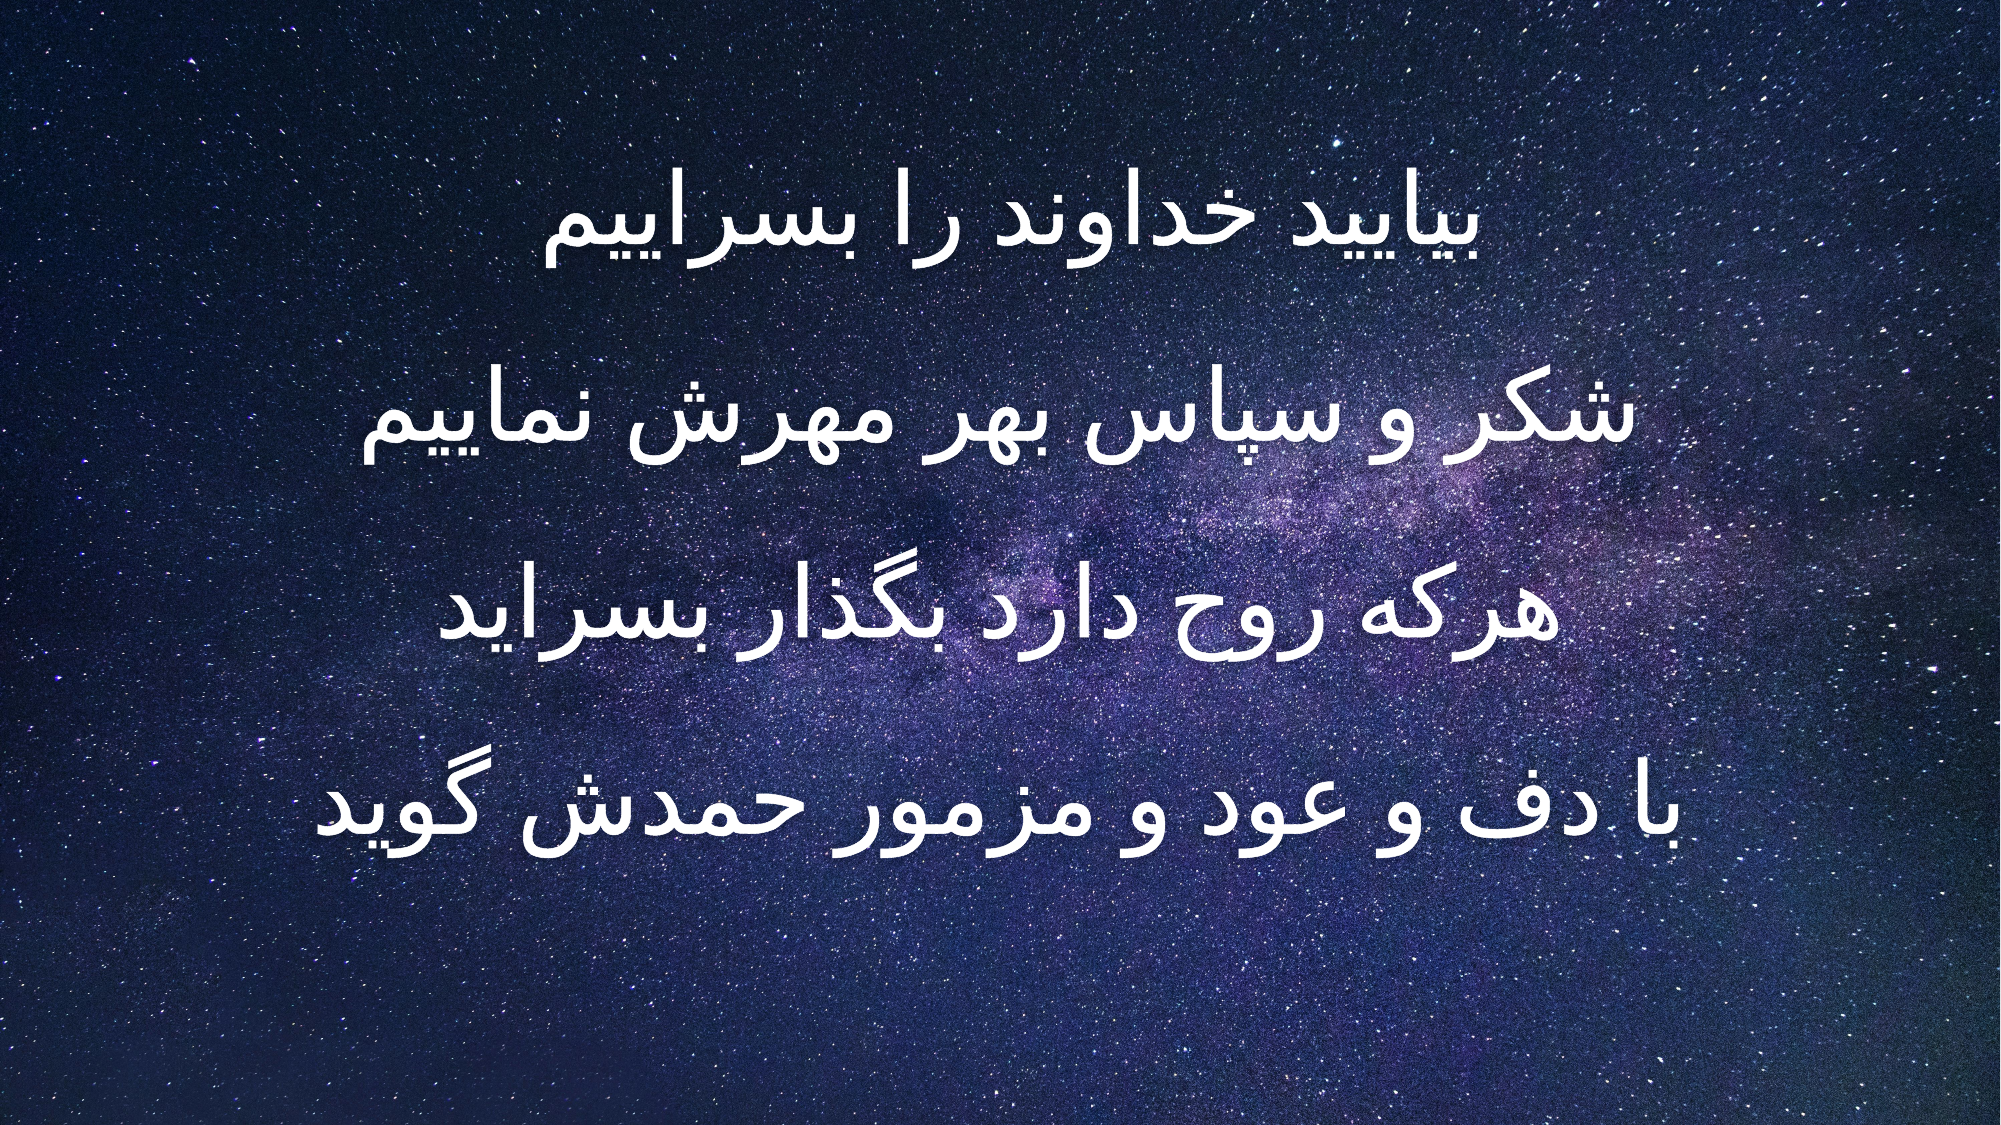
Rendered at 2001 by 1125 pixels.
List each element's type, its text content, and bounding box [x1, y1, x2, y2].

text_box بیایید خداوند را بسراییم شکر و سپاس بهر مهرش نماییم هرکه روح دارد بگذار بسراید با دف و عود و مزمور حمدش گوید [0, 0, 2000, 1125]
